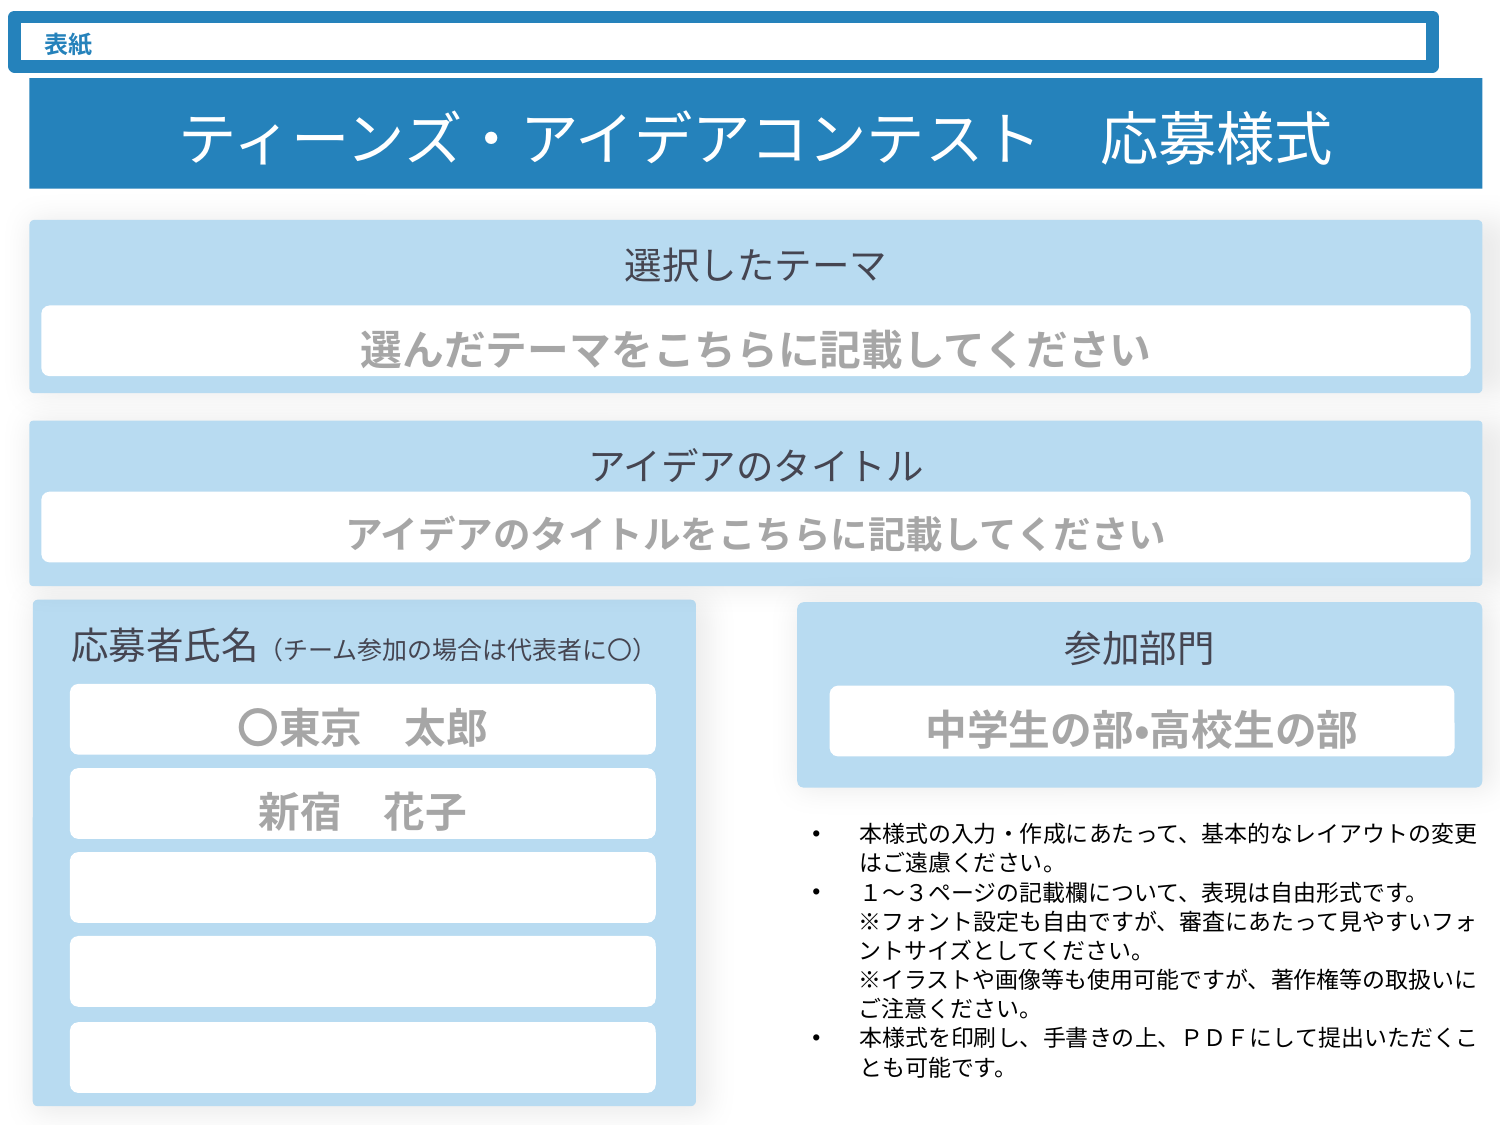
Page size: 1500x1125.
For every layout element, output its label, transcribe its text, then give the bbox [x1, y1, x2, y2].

text_box アイデアのタイトルをこちらに記載してください [40, 490, 1472, 564]
text_box 参加部門 [796, 601, 1484, 789]
text_box [68, 851, 657, 924]
text_box 応募者氏名（チーム参加の場合は代表者に〇） [31, 598, 697, 1108]
text_box [68, 1021, 657, 1095]
text_box ティーンズ・アイデアコンテスト 応募様式 [28, 77, 1483, 190]
text_box 中学生の部・高校生の部 [828, 684, 1456, 758]
text_box [68, 934, 657, 1008]
text_box 選んだテーマをこちらに記載してください [40, 304, 1472, 378]
text_box 新宿 花子 [68, 767, 657, 840]
title 表紙 [8, 11, 1439, 73]
text_box 〇東京 太郎 [68, 682, 657, 756]
text_box アイデアのタイトル [28, 419, 1484, 588]
text_box 選択したテーマ [28, 218, 1484, 395]
text_box 本様式の入力・作成にあたって、基本的なレイアウトの変更はご遠慮ください。 １～３ページの記載欄について、表現は自由形式です。 ※フォント設定も自由ですが、審査にあたって見やすいフォ ントサイズとしてください。 ※イラストや画像等も使用可能ですが、著作権等の取扱いに ご注意ください。 本様式を印刷し、手書きの上、ＰＤＦにして提出いただくことも可能です。 [797, 810, 1500, 1088]
